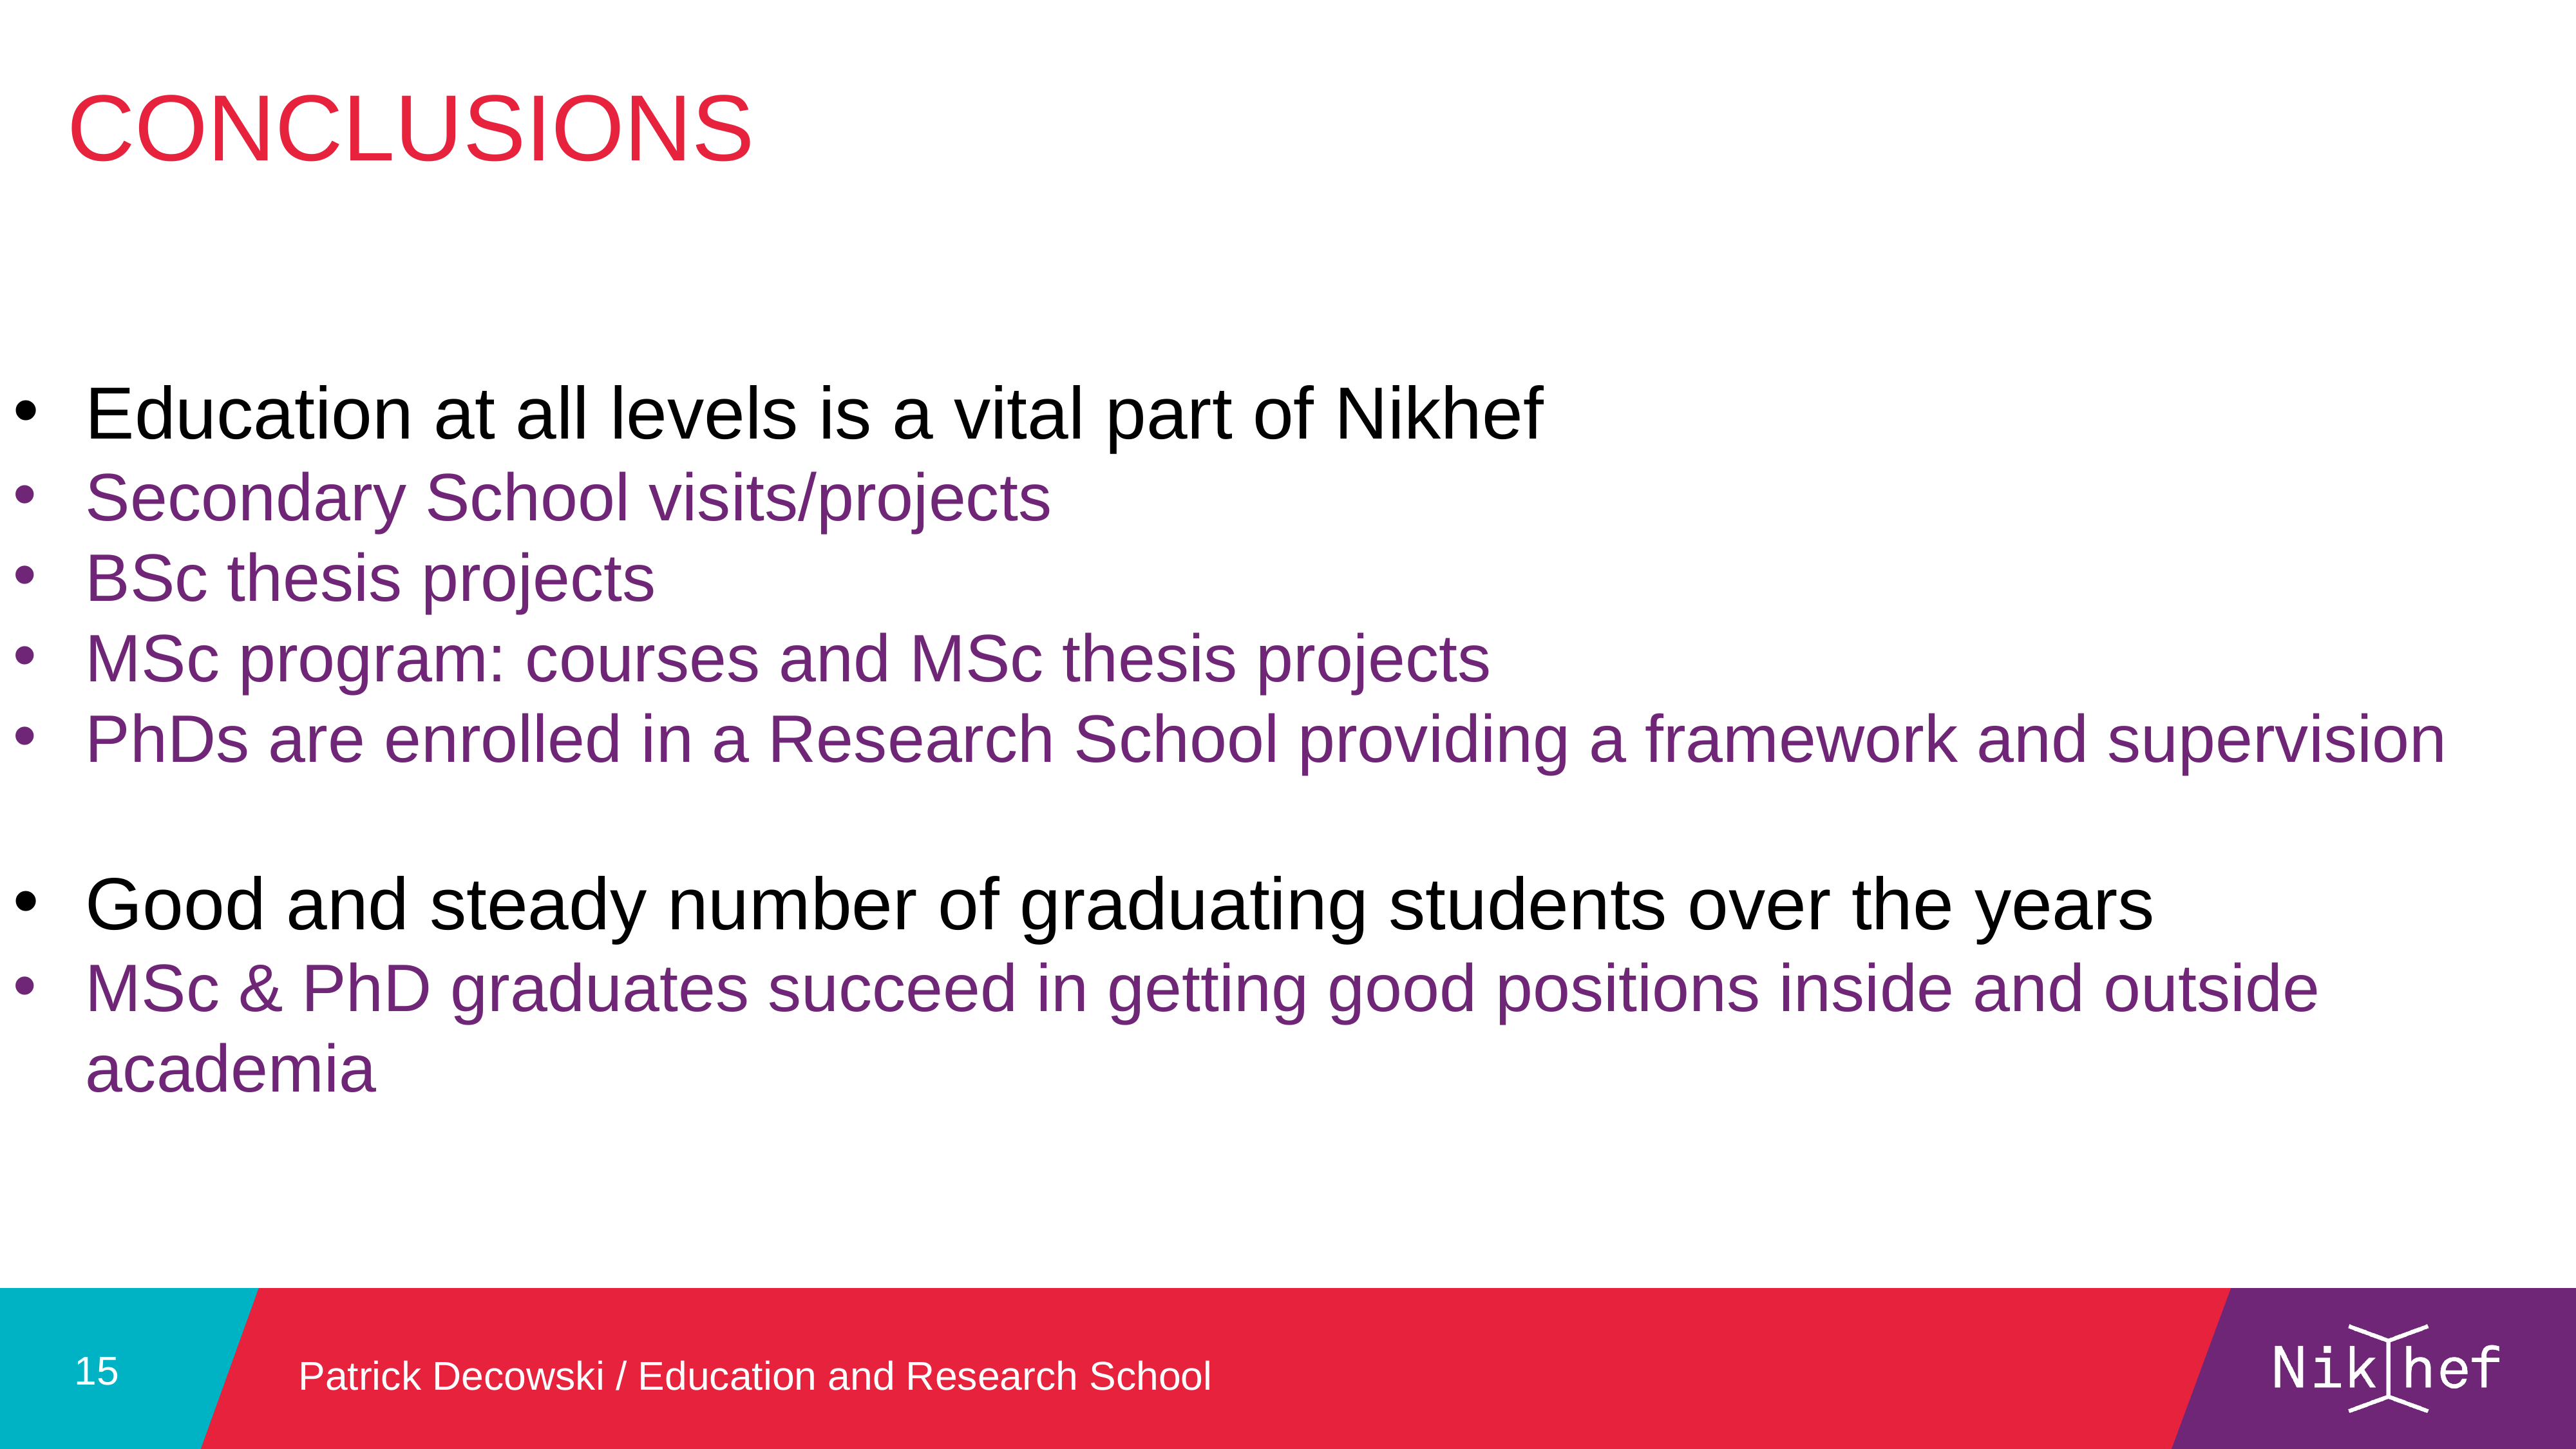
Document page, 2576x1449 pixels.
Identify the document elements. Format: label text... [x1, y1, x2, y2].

text_box Patrick Decowski / Education and Research School [289, 1303, 2144, 1445]
footer Presentatie titel [280, 1298, 2135, 1439]
list Education at all levels is a vital part of Nikhef Secondary School visits/projects BSc thesis projects MSc program: courses and MSc thesis projects PhDs are enrolled in a Research School providing a framework and supervision Good and steady number of graduating students over the years MSc & PhD graduates succeed in getting good positions inside and outside academia [12, 365, 2475, 1226]
picture [2275, 1324, 2499, 1413]
list Conclusions [66, 66, 2510, 182]
slide_number 15 [74, 1350, 121, 1387]
